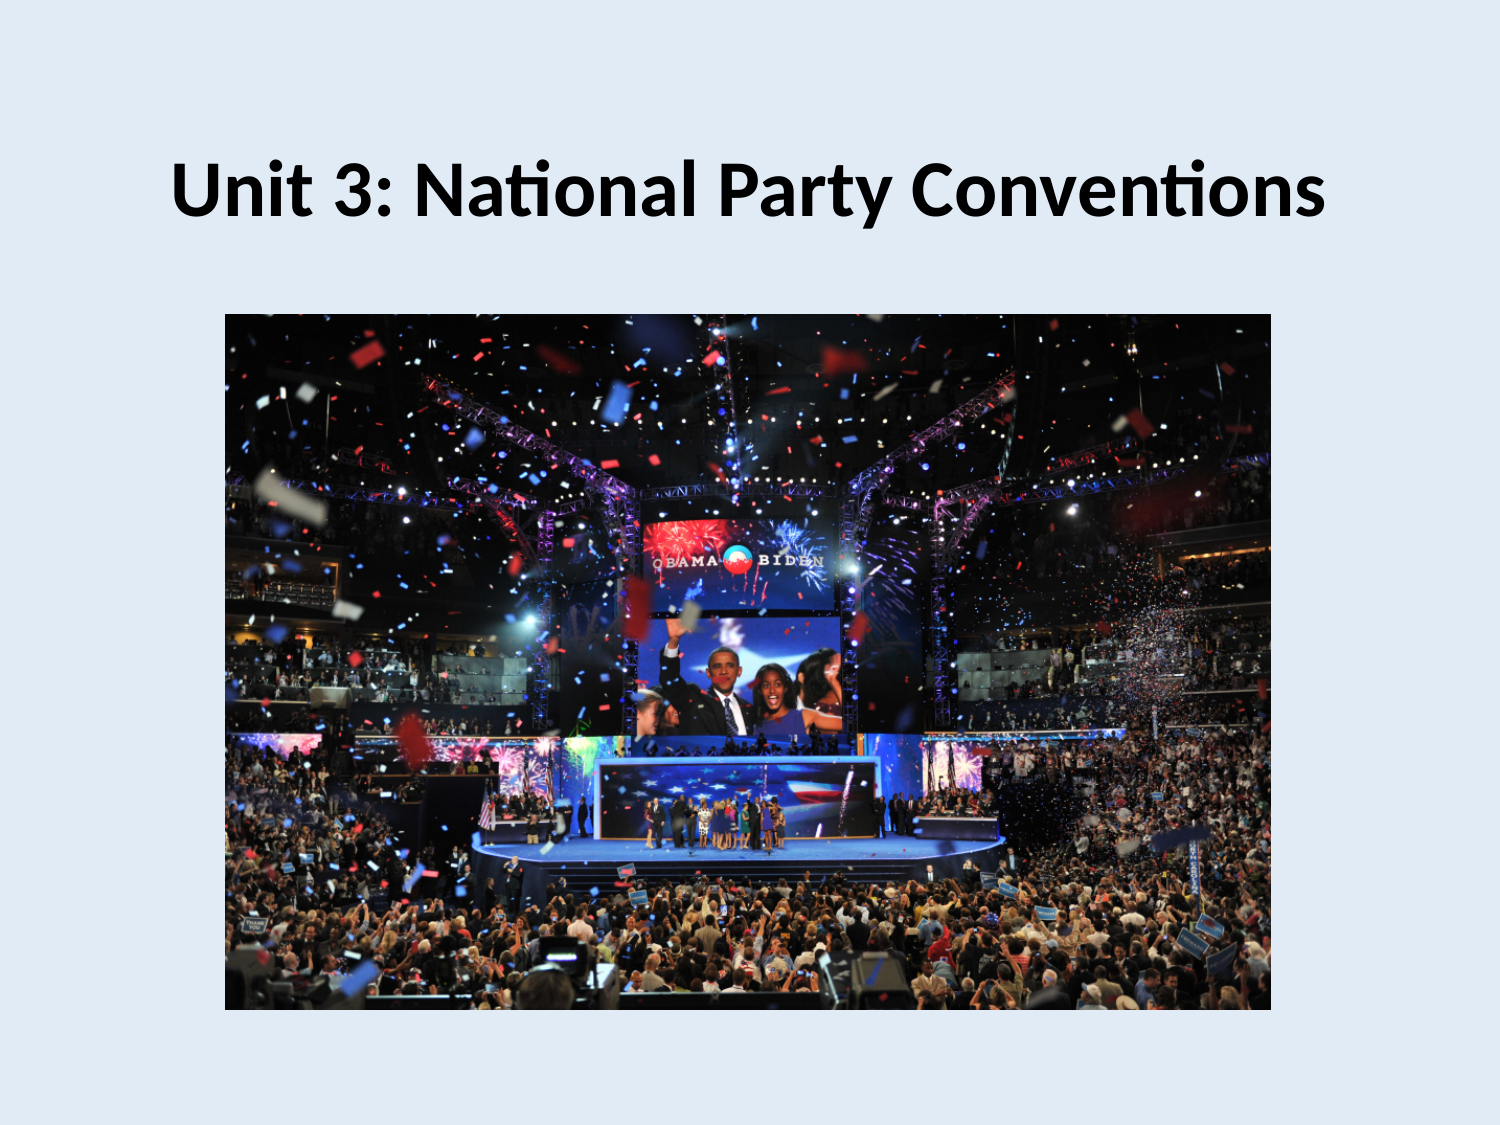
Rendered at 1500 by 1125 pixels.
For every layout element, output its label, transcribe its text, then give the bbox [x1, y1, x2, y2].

picture [225, 314, 1271, 1010]
title Unit 3: National Party Conventions [112, 90, 1388, 279]
